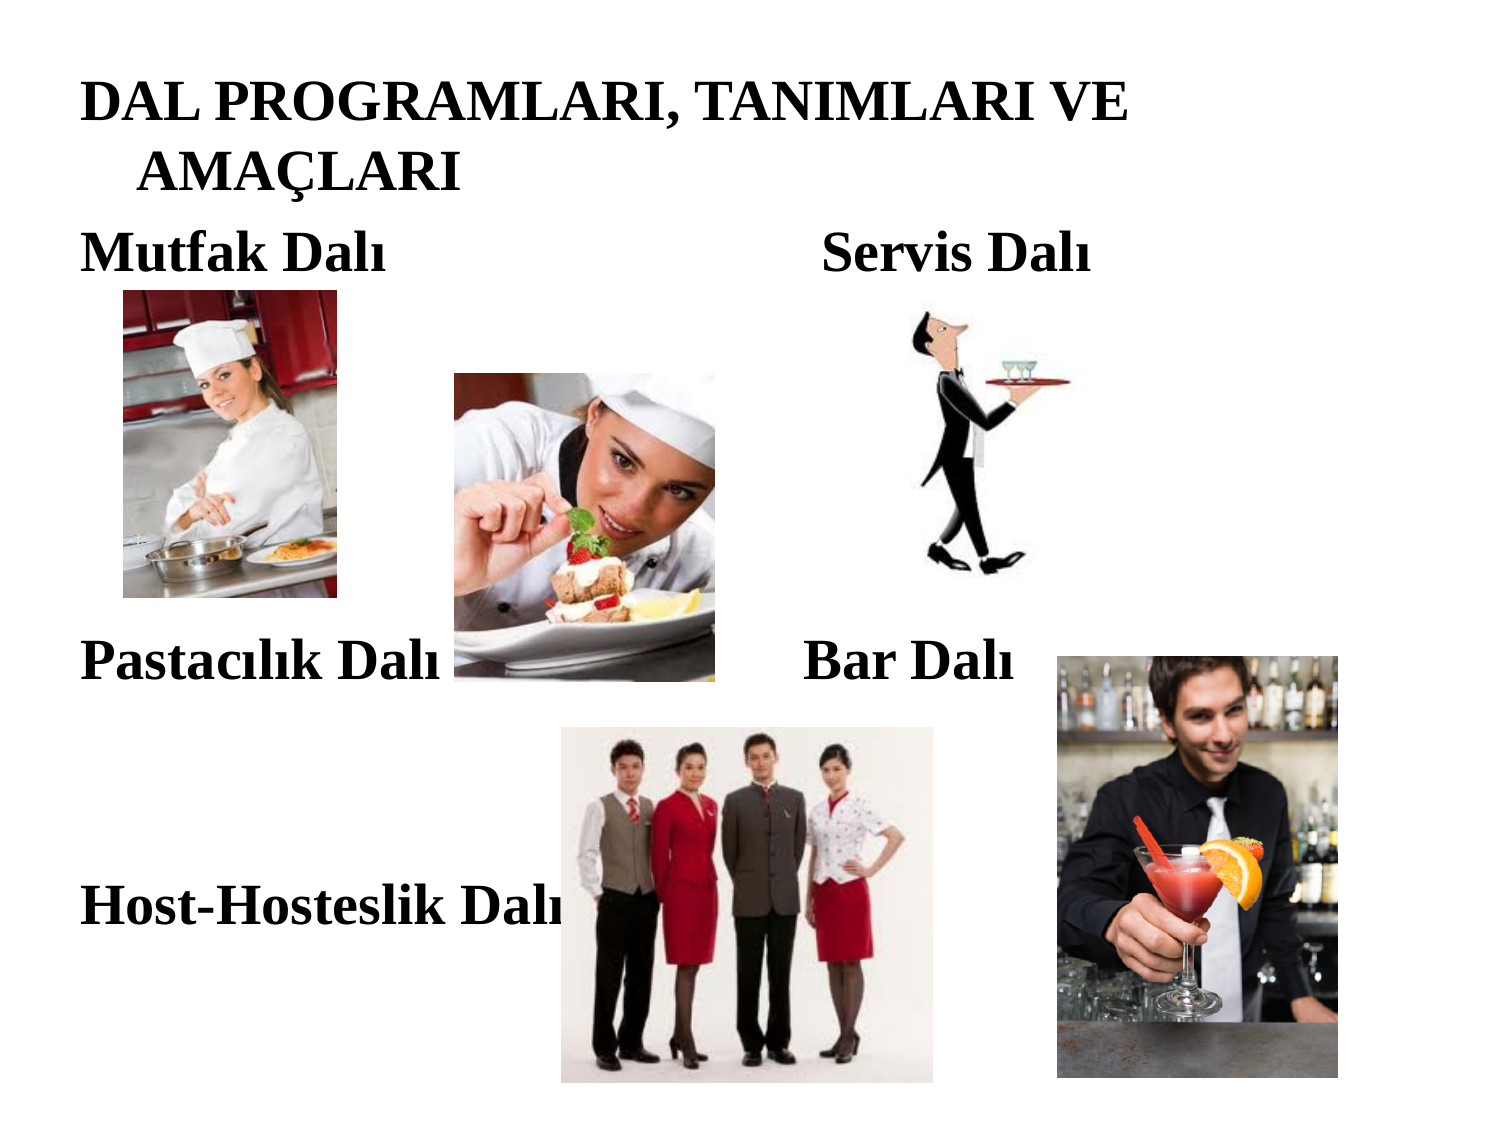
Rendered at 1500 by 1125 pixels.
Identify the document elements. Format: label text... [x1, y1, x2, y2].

list DAL PROGRAMLARI, TANIMLARI VE AMAÇLARI Mutfak Dalı Servis Dalı Pastacılık Dalı Bar Dalı Host-Hosteslik Dalı [64, 54, 1415, 1071]
picture [1056, 656, 1338, 1078]
picture [454, 373, 715, 682]
picture [123, 290, 337, 599]
picture [785, 290, 1202, 588]
picture [561, 727, 933, 1083]
